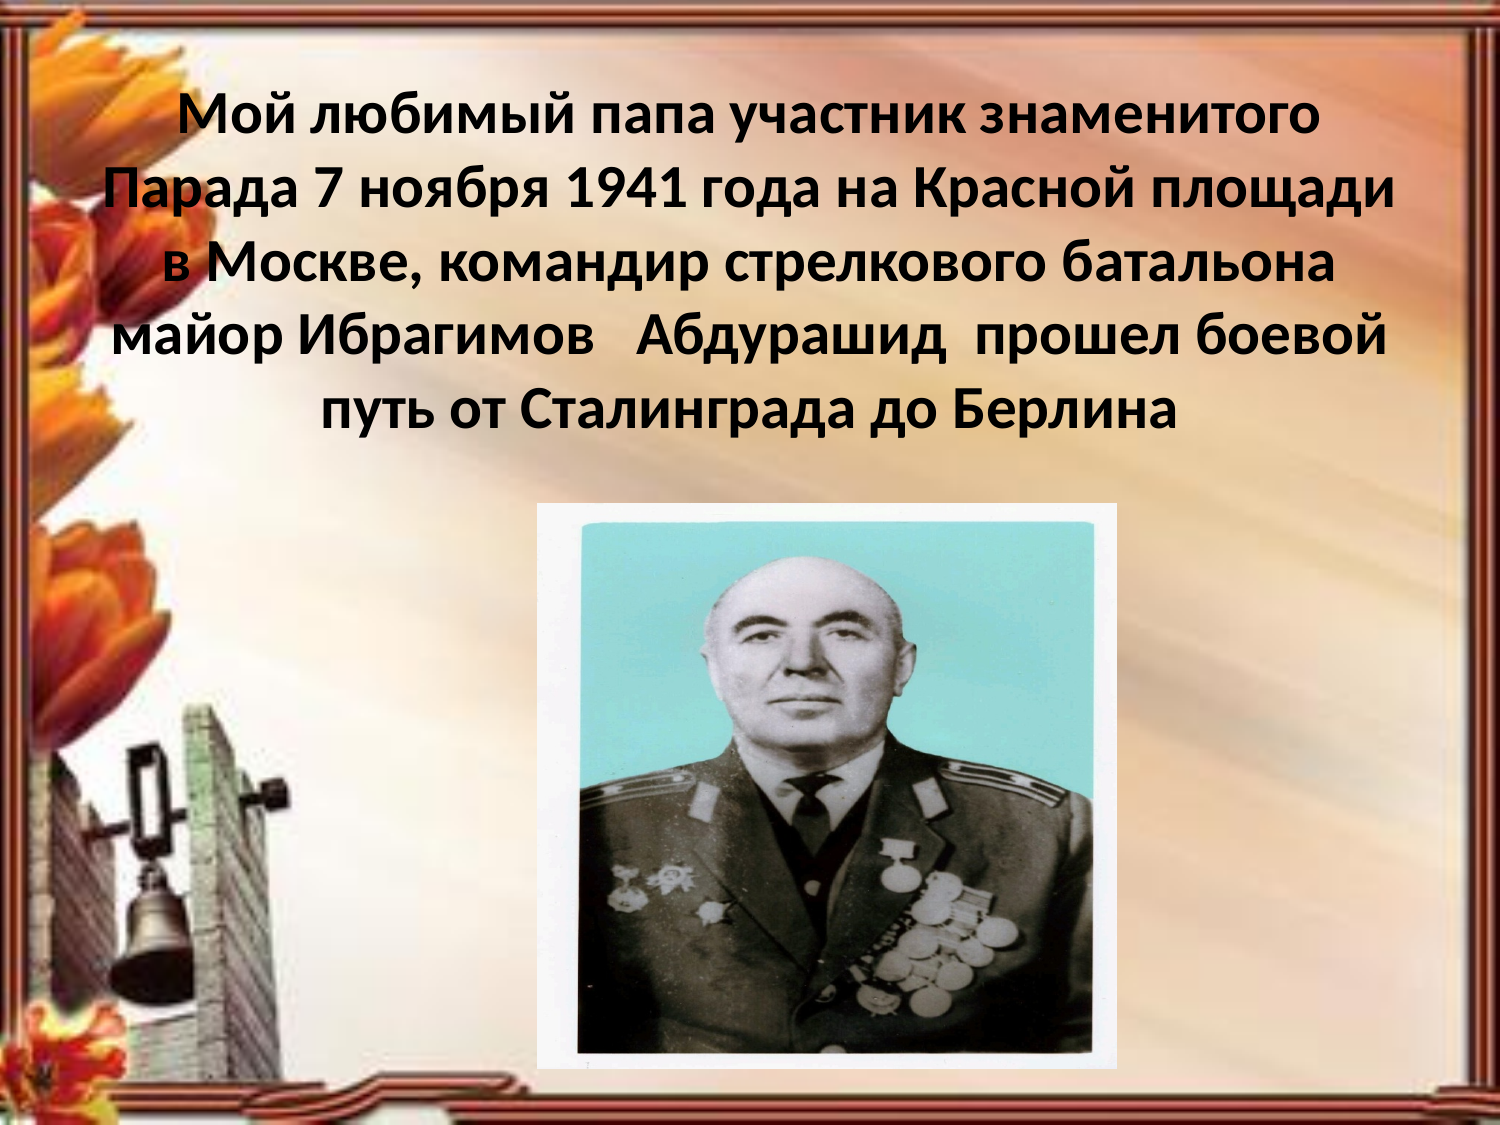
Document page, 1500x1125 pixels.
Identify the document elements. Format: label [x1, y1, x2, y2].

list [537, 503, 1117, 1069]
picture [0, 0, 1500, 1125]
